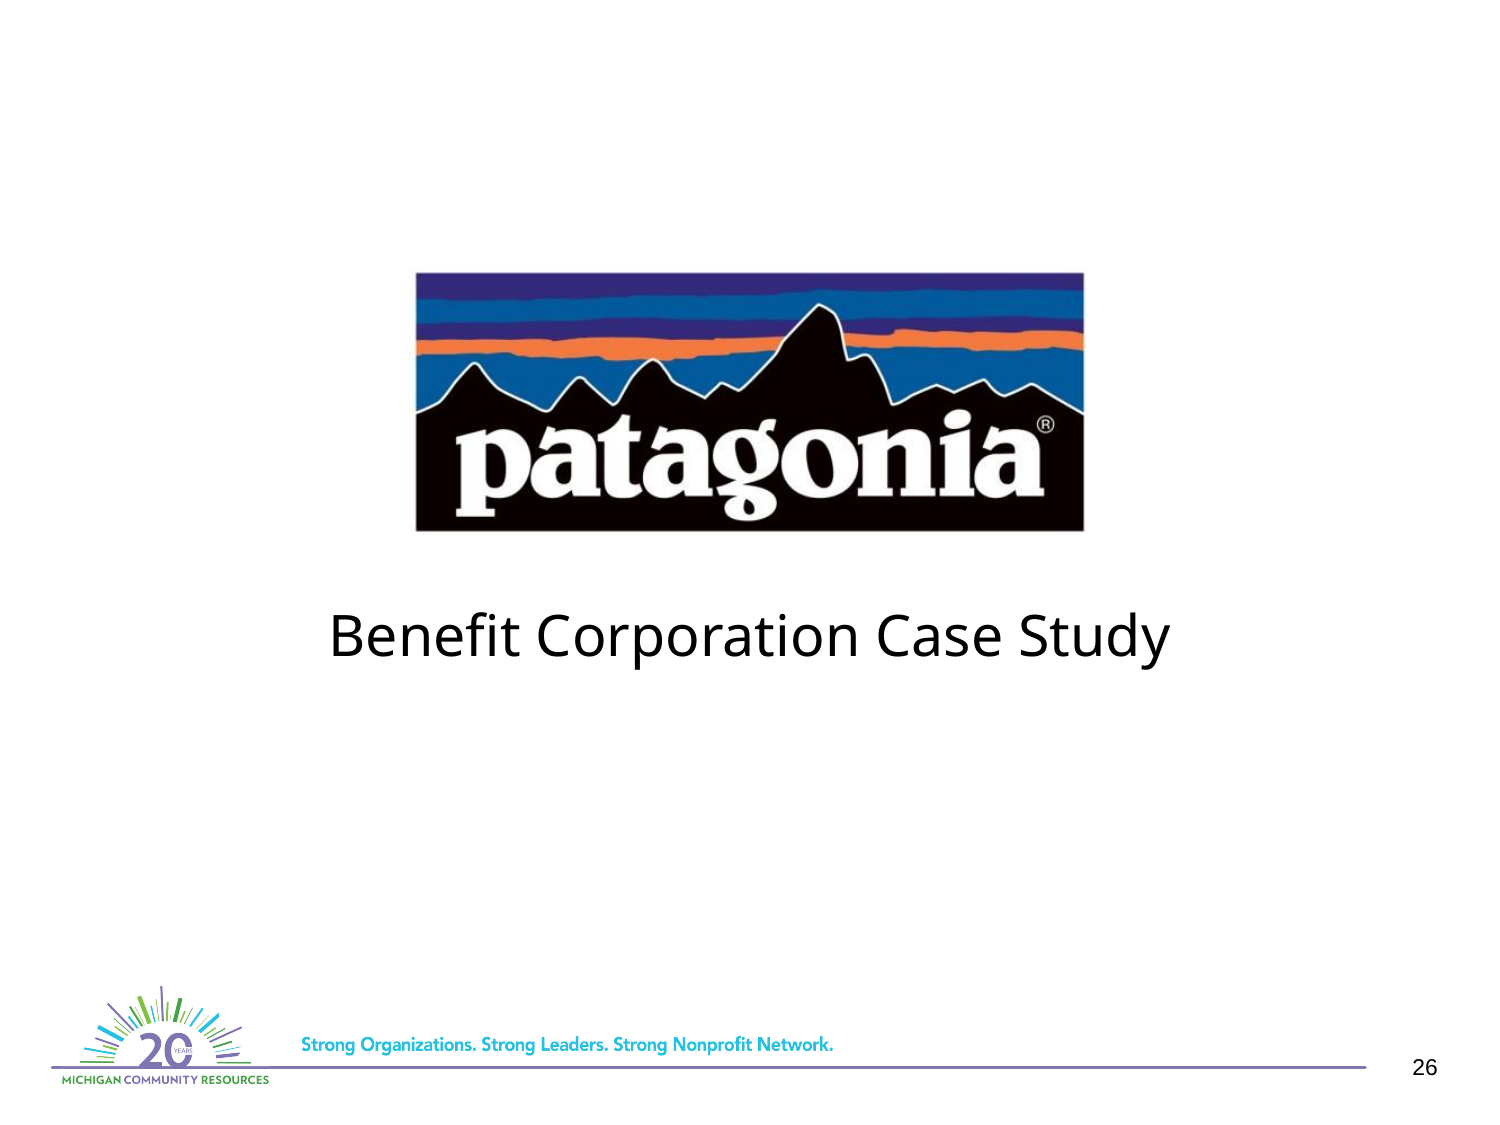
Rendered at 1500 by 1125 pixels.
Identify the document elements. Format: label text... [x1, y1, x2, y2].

picture [52, 982, 859, 1088]
slide_number 26 [1329, 1036, 1453, 1097]
picture [401, 216, 1099, 588]
title Benefit Corporation Case Study [260, 599, 1240, 722]
